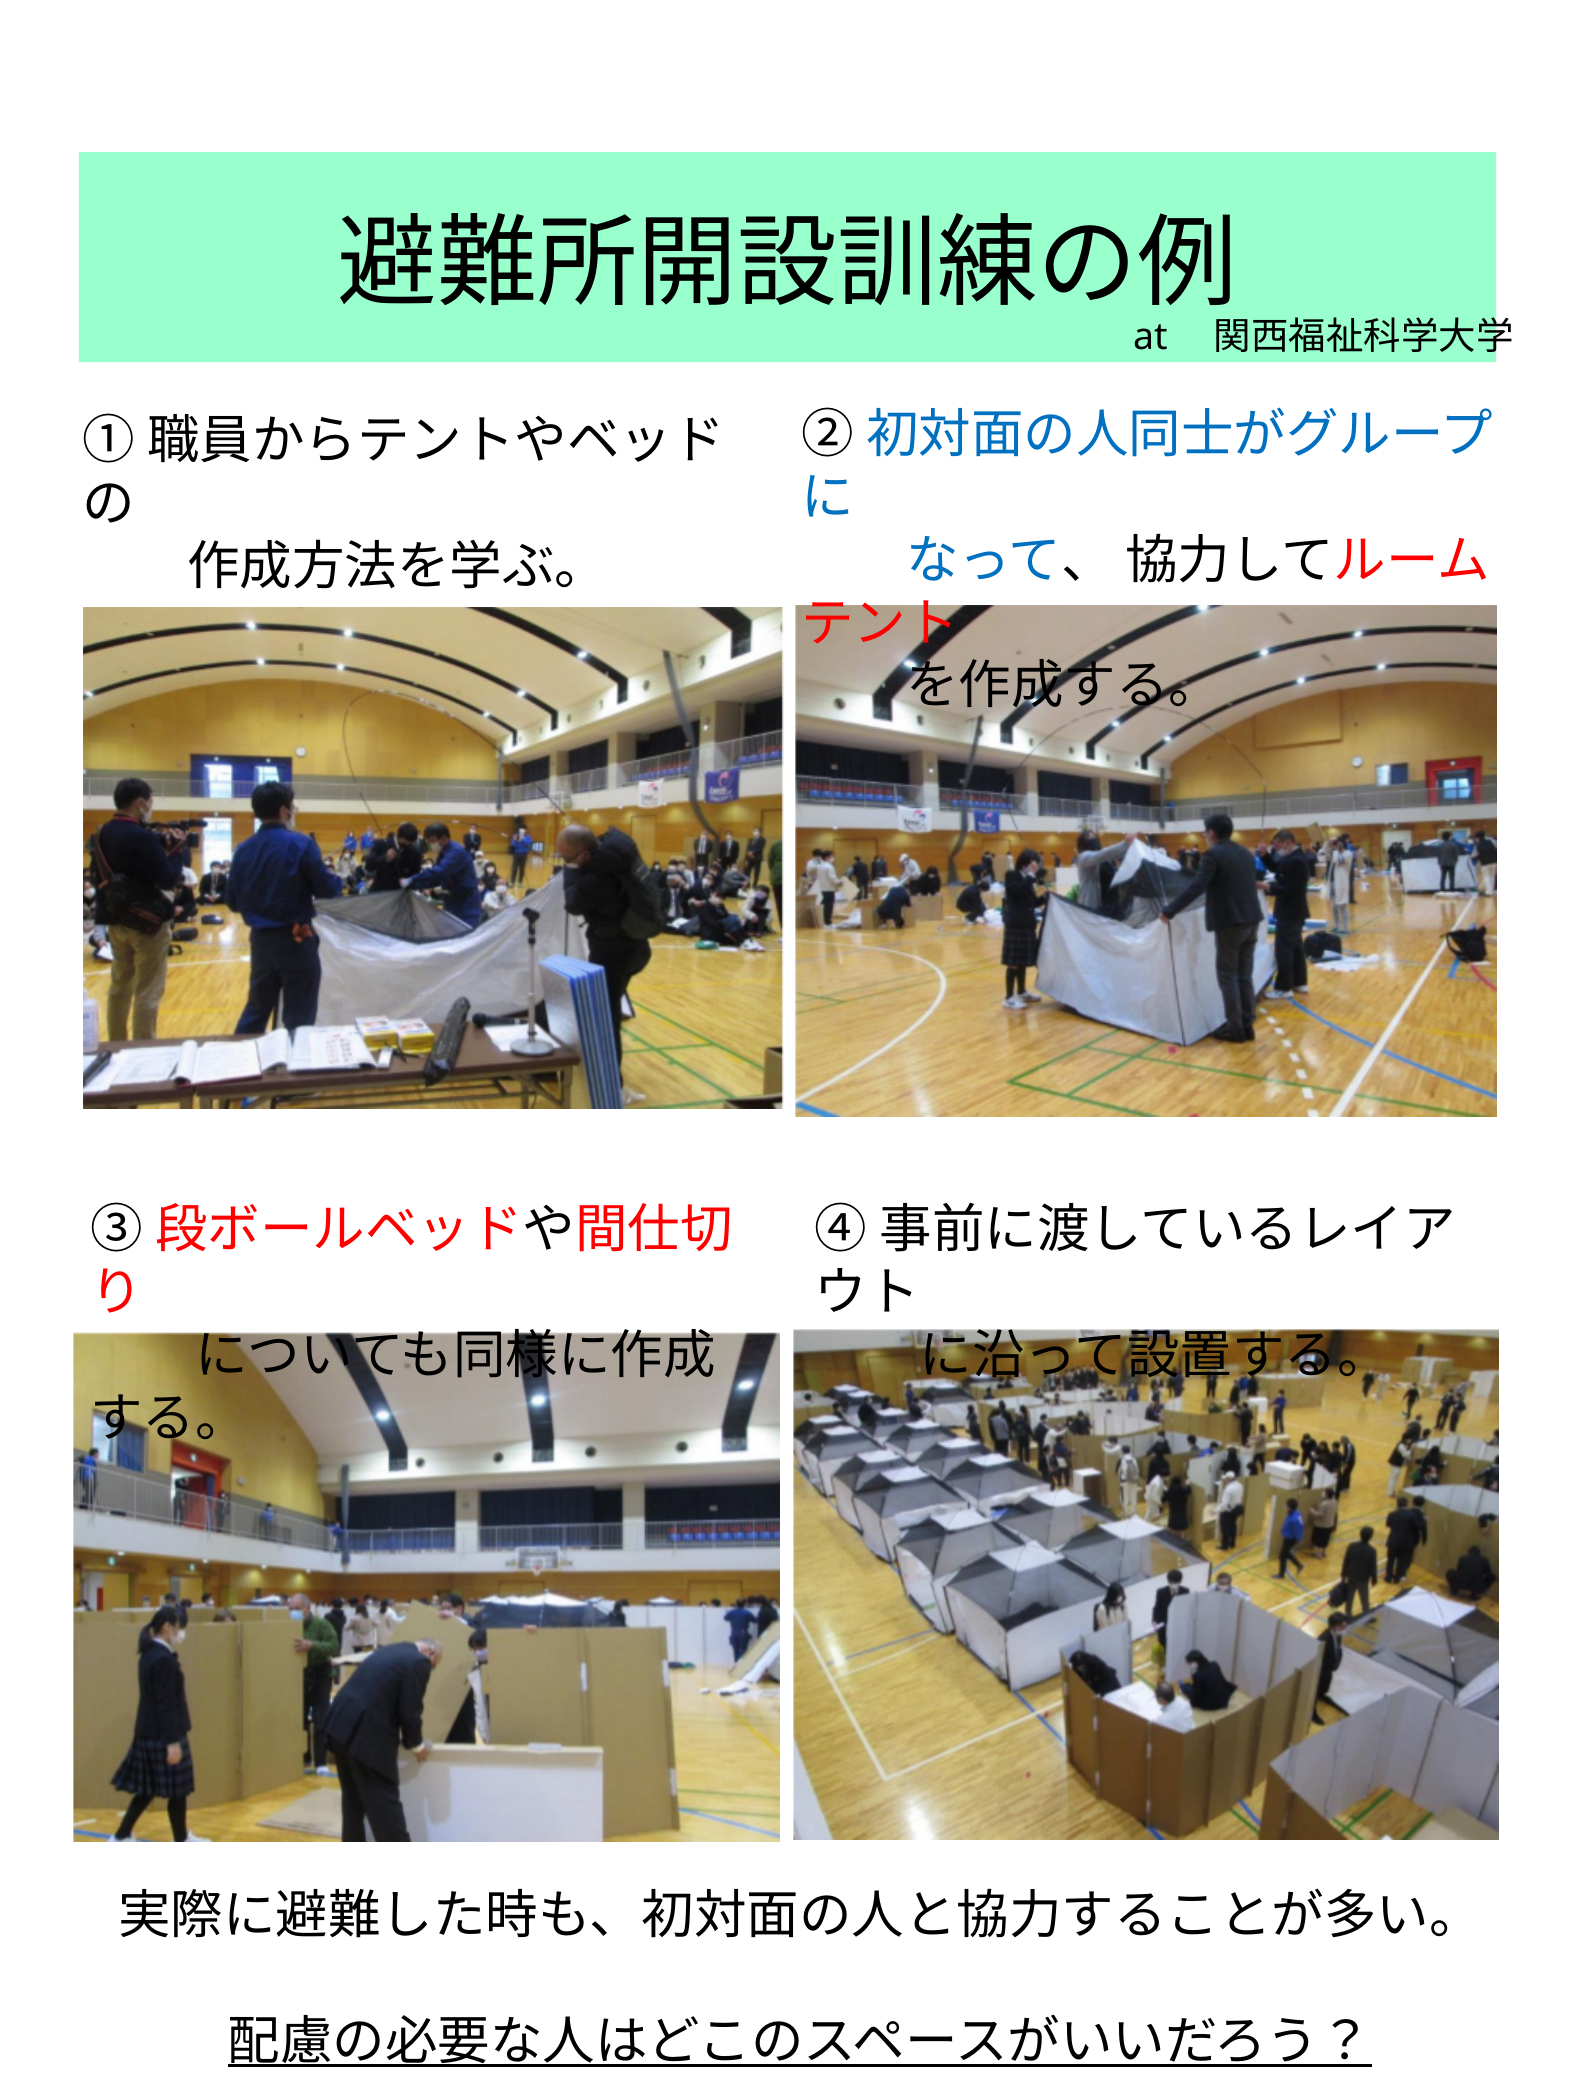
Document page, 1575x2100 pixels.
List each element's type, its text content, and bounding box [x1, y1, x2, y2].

picture [83, 607, 785, 1110]
text_box 実際に避難した時も、初対面の人と協力することが多い。 配慮の必要な人はどこのスペースがいいだろう？ [96, 1873, 1503, 2078]
picture [792, 1327, 1499, 1840]
title 避難所開設訓練の例 [78, 152, 1497, 363]
text_box ①職員からテントやベッドの 作成方法を学ぶ。 [67, 399, 775, 603]
text_box ②初対面の人同士がグループに なって、 協力してルームテント を作成する。 [786, 392, 1532, 722]
picture [794, 605, 1497, 1117]
text_box ③段ボールベッドや間仕切り についても同様に作成する。 [75, 1187, 766, 1328]
text_box at 関西福祉科学大学 [1118, 304, 1575, 365]
picture [72, 1329, 780, 1842]
text_box ④事前に渡しているレイアウト に沿って設置する。 [799, 1187, 1500, 1328]
